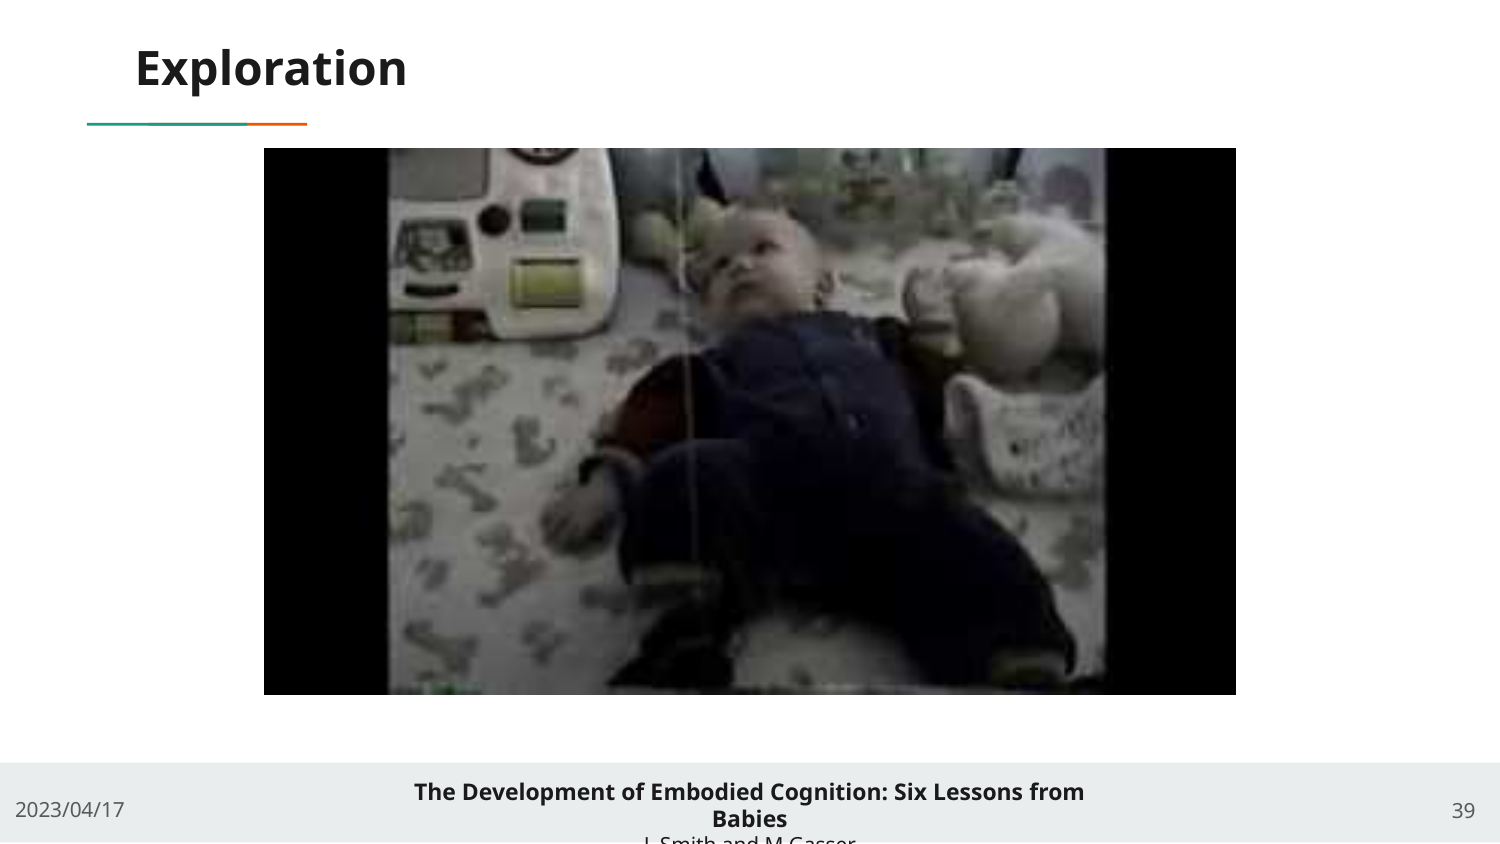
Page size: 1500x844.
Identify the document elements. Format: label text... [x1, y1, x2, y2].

picture [263, 148, 1236, 696]
slide_number ‹#› [1400, 779, 1491, 844]
title Exploration [119, 22, 1381, 111]
